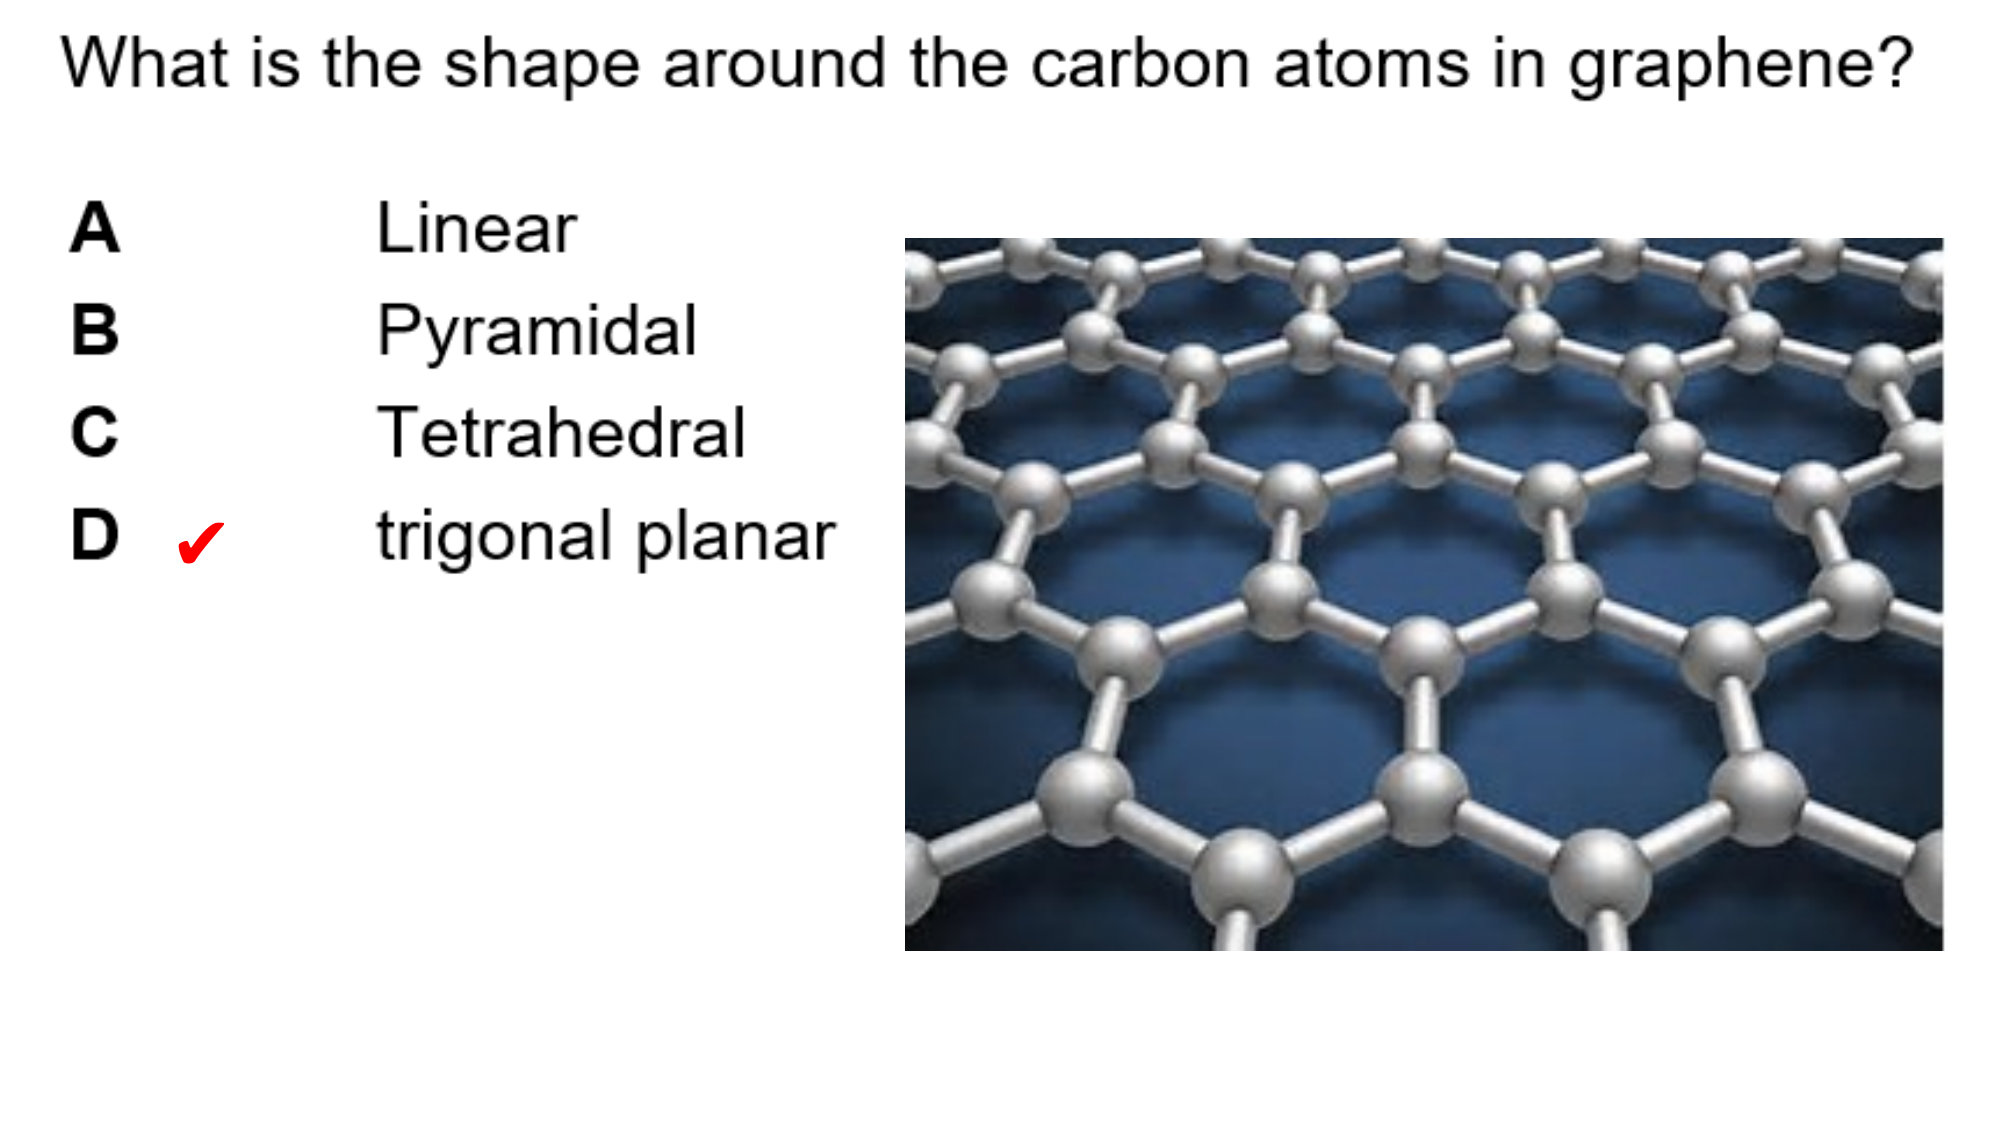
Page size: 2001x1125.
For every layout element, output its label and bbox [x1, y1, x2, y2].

picture [0, 0, 1965, 951]
